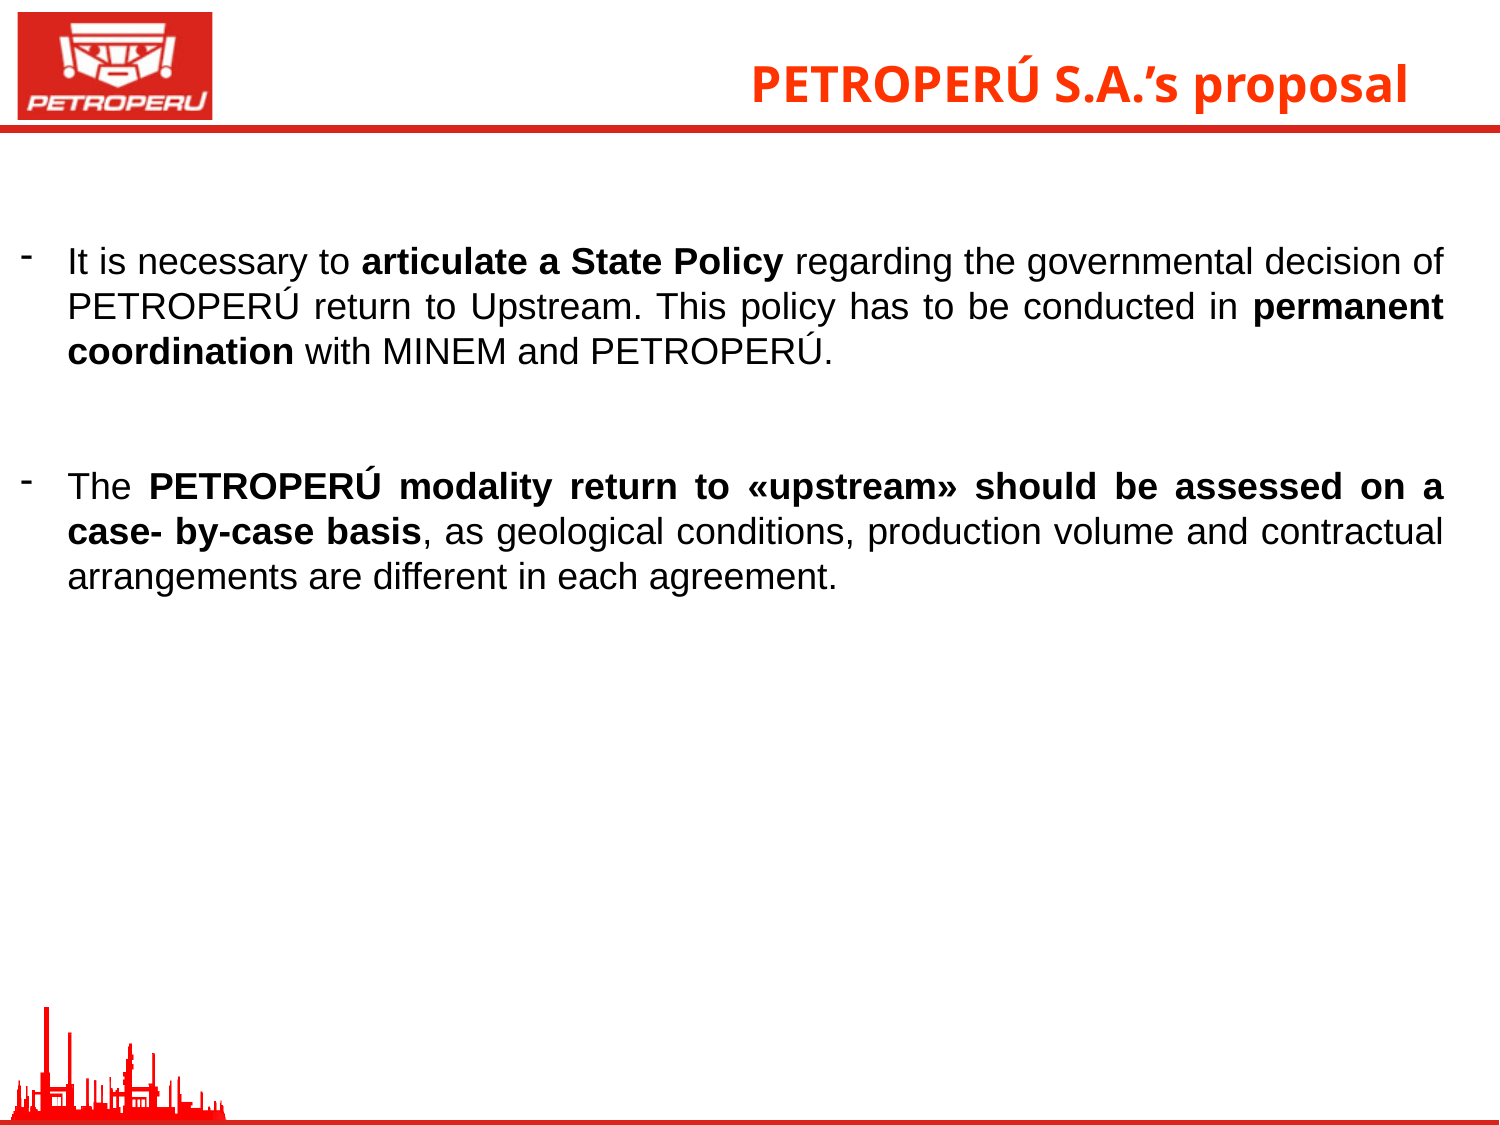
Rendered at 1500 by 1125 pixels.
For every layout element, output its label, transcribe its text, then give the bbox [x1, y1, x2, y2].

picture [0, 125, 74, 133]
picture [0, 1120, 1499, 1125]
picture [17, 12, 213, 120]
text_box It is necessary to articulate a State Policy regarding the governmental decision of PETROPERÚ return to Upstream. This policy has to be conducted in permanent coordination with MINEM and PETROPERÚ. The PETROPERÚ modality return to «upstream» should be assessed on a case- by-case basis, as geological conditions, production volume and contractual arrangements are different in each agreement. [5, 184, 1459, 650]
picture [1425, 125, 1500, 133]
text_box PETROPERÚ S.A.’s proposal [74, 45, 1425, 184]
